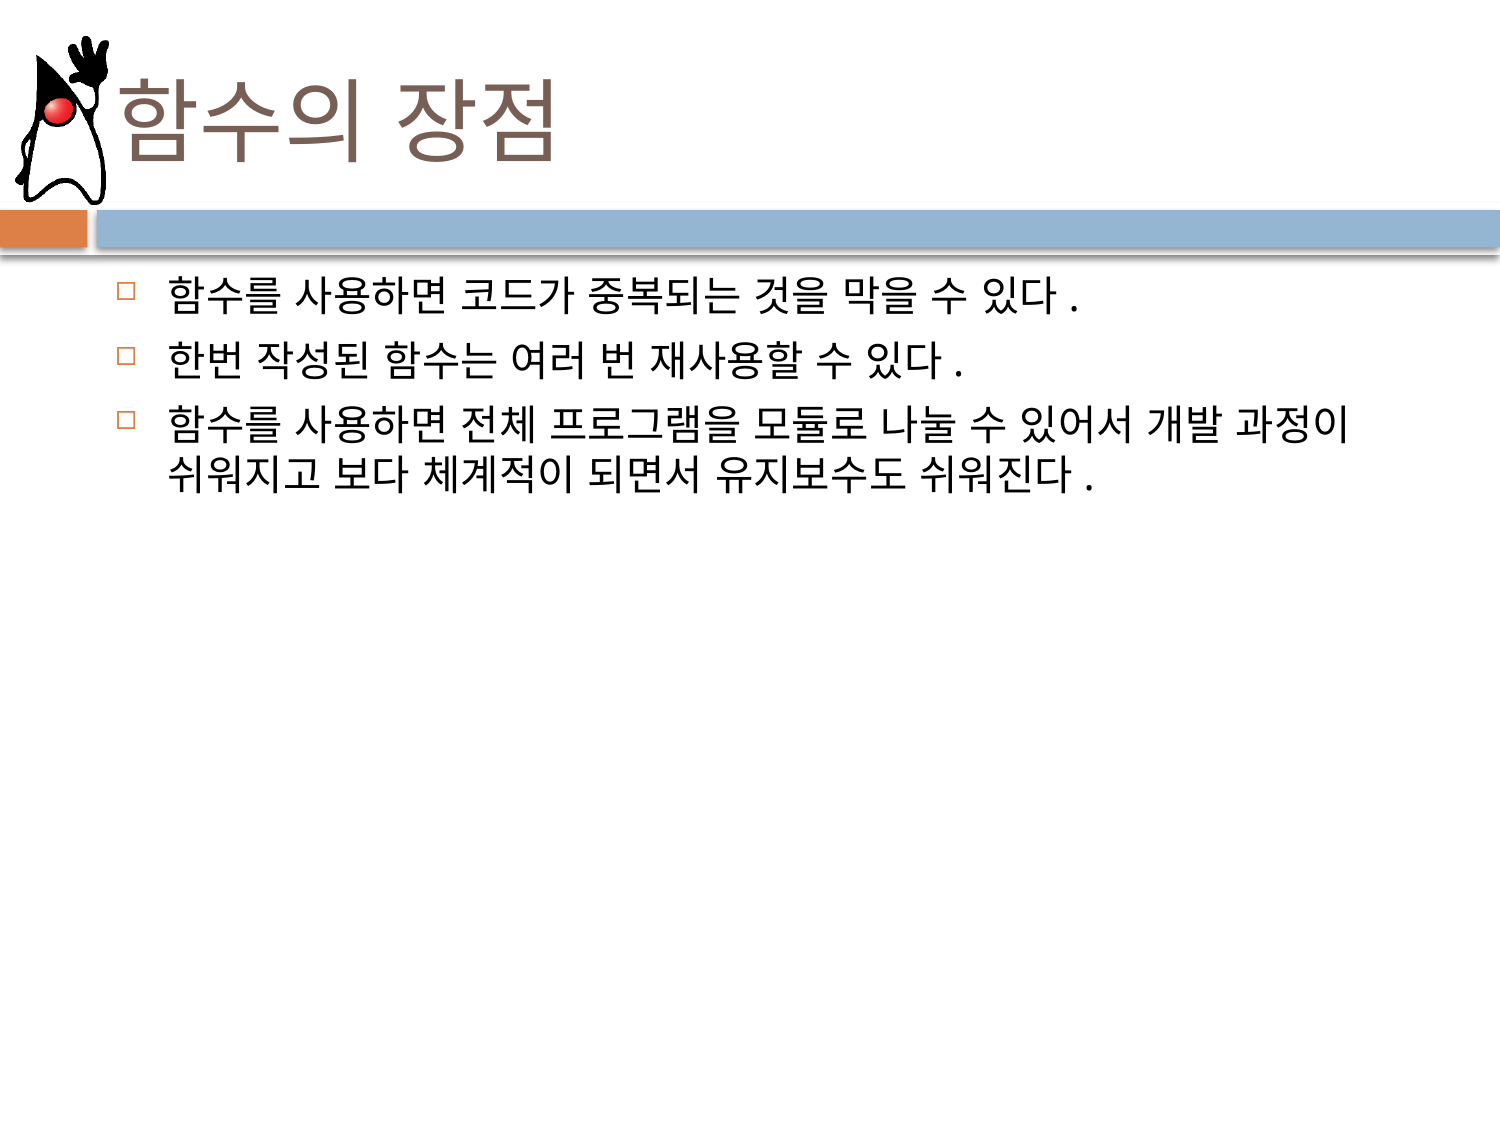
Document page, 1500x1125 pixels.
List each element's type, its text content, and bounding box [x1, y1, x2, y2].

list 함수를 사용하면 코드가 중복되는 것을 막을 수 있다. 한번 작성된 함수는 여러 번 재사용할 수 있다. 함수를 사용하면 전체 프로그램을 모듈로 나눌 수 있어서 개발 과정이 쉬워지고 보다 체계적이 되면서 유지보수도 쉬워진다. [100, 262, 1438, 1000]
picture [15, 36, 109, 205]
title 함수의 장점 [100, 37, 1438, 200]
